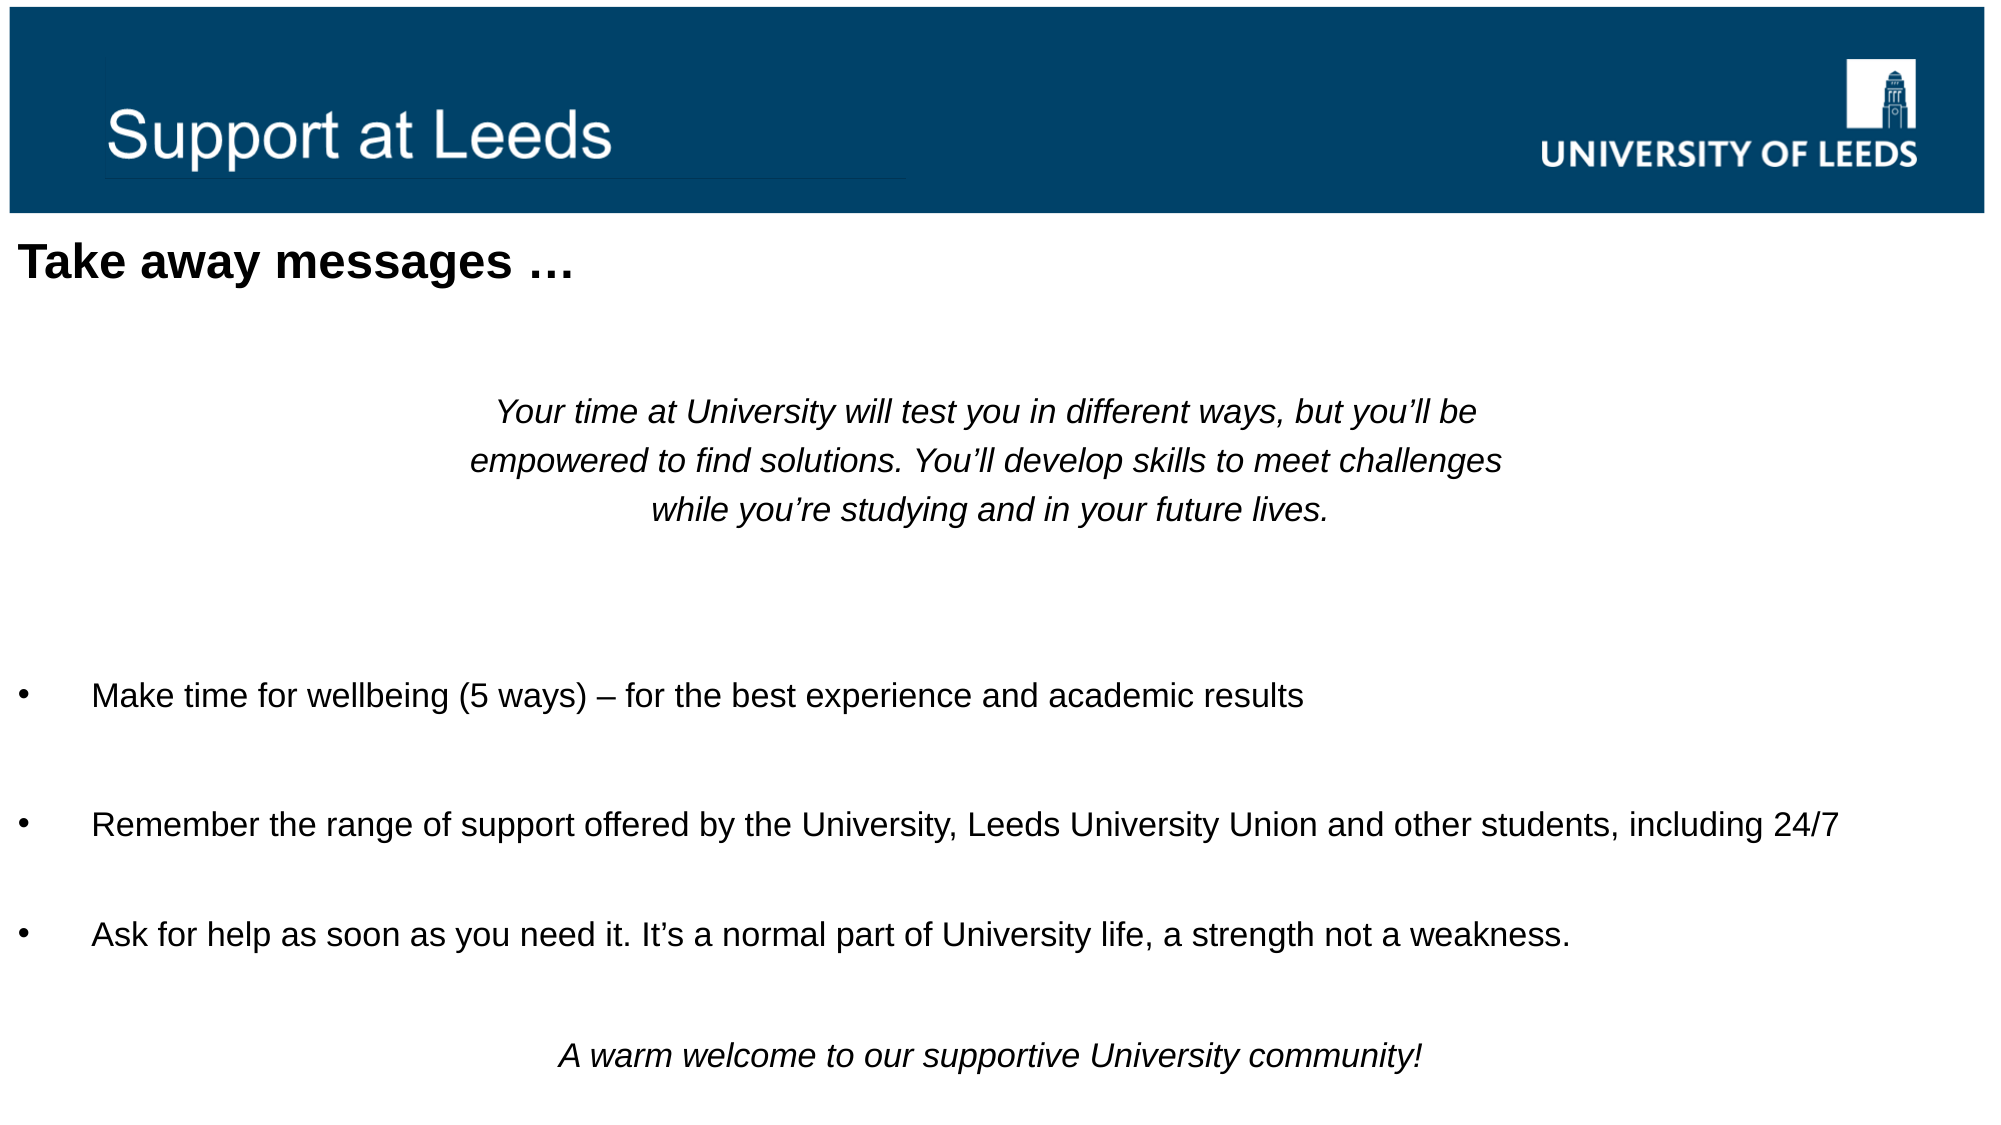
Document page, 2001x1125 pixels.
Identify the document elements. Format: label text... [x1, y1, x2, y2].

picture [1542, 59, 1917, 167]
text_box Take away messages … Your time at University will test you in different ways, but you’ll be empowered to find solutions. You’ll develop skills to meet challenges while you’re studying and in your future lives. Make time for wellbeing (5 ways) – for the best experience and academic results Remember the range of support offered by the University, Leeds University Union and other students, including 24/7 Ask for help as soon as you need it. It’s a normal part of University life, a strength not a weakness. A warm welcome to our supportive University community! [17, 229, 1964, 1083]
picture [65, 57, 906, 214]
